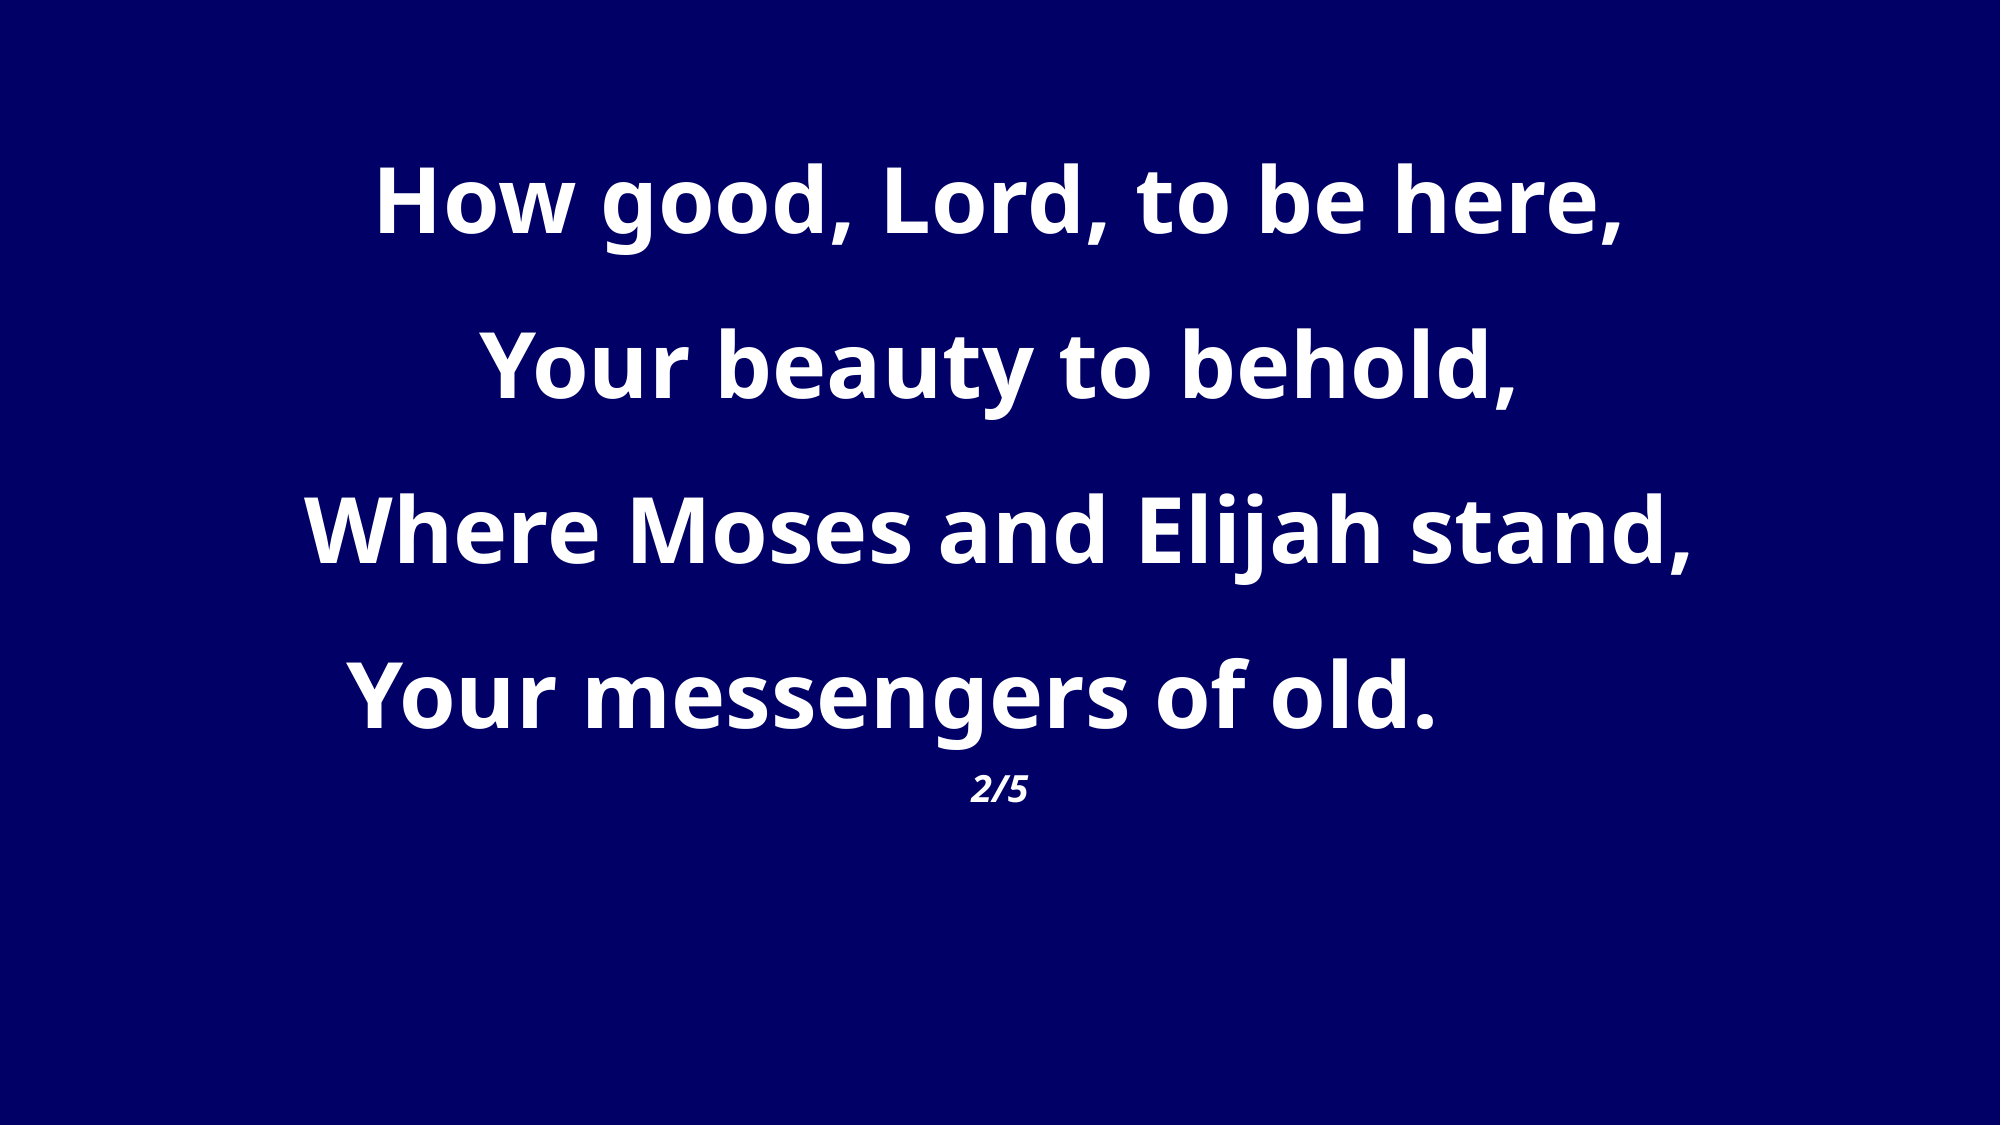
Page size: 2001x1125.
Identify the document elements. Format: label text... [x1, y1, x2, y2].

text_box How good, Lord, to be here, Your beauty to behold, Where Moses and Elijah stand, Your messengers of old. 2/5 [0, 0, 2000, 818]
